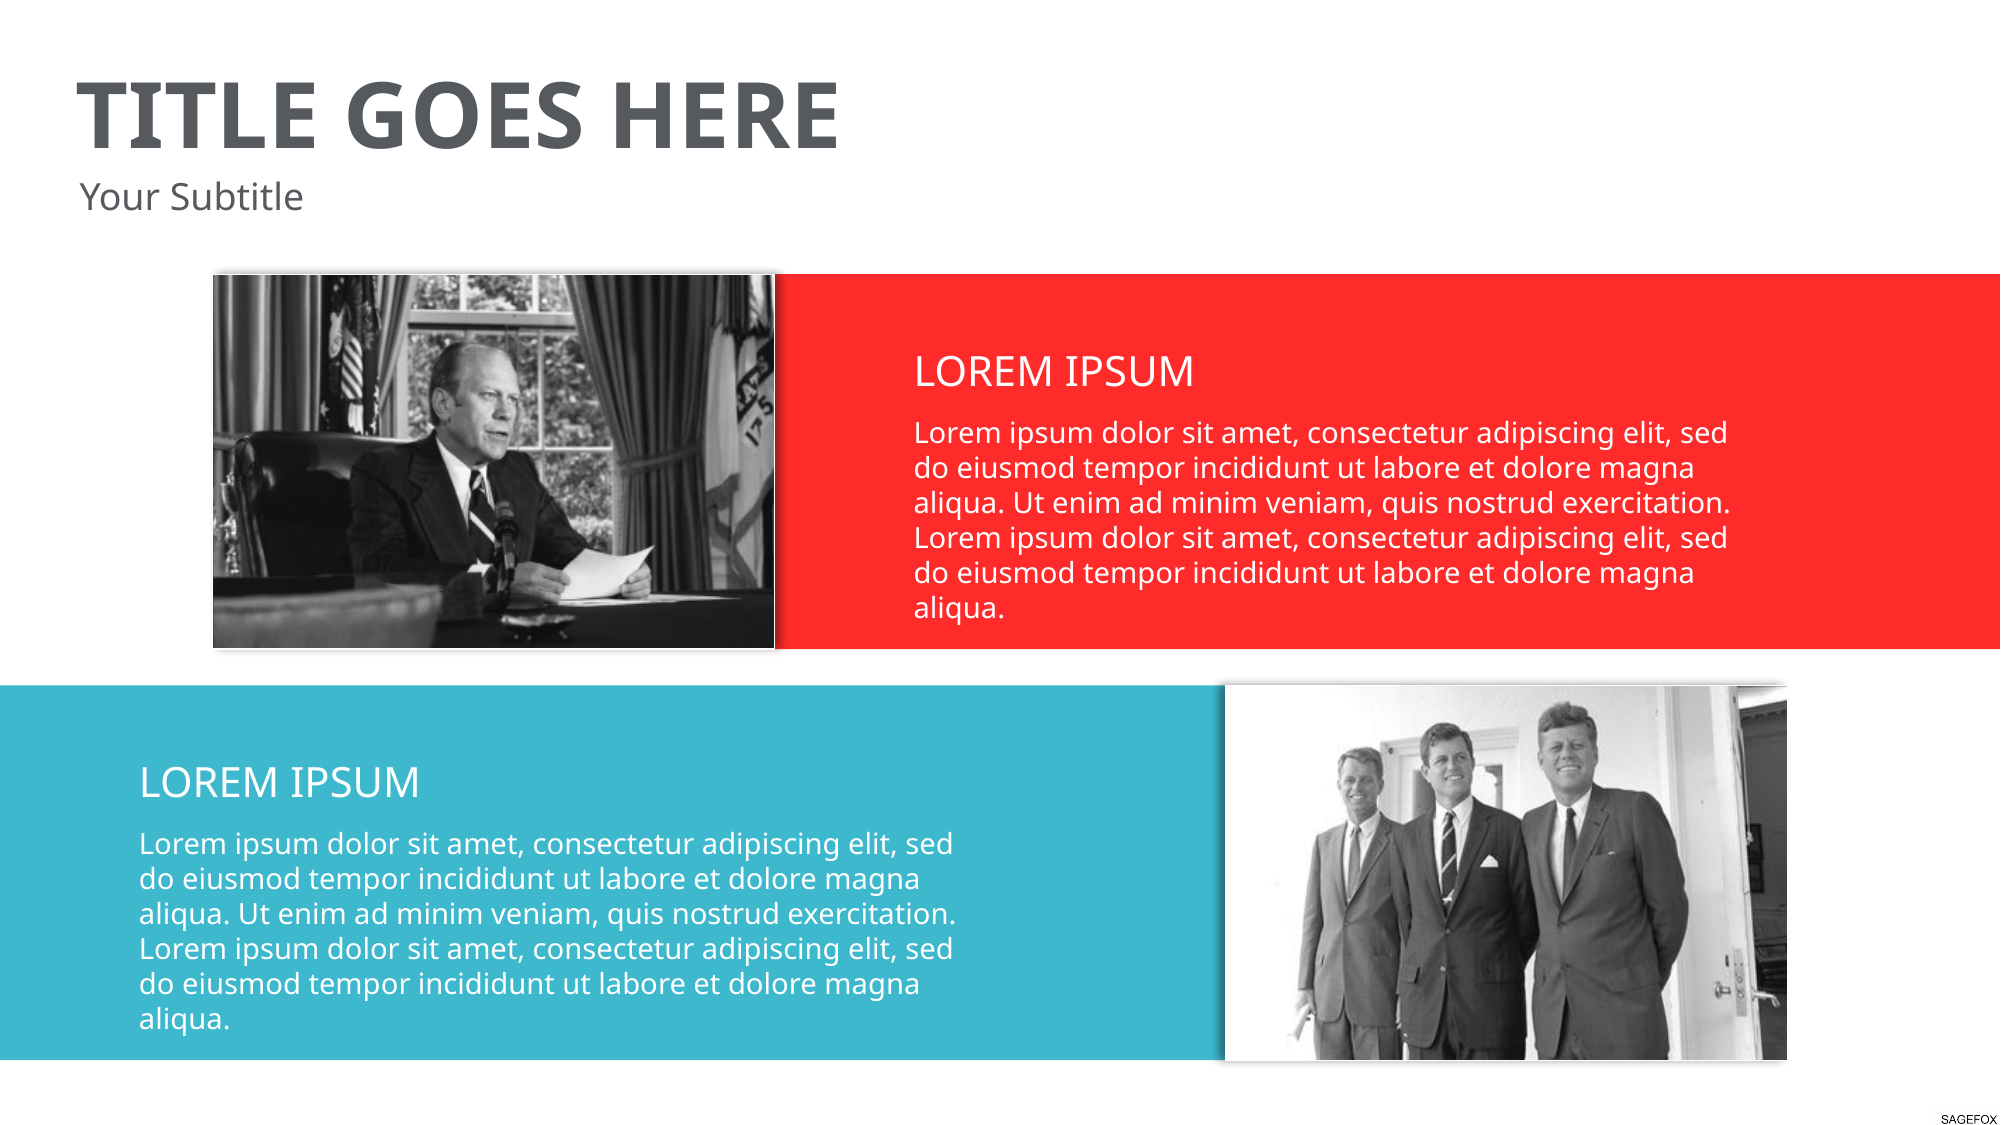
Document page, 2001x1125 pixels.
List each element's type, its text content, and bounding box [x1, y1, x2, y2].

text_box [60, 49, 1020, 227]
picture [1938, 1114, 1999, 1125]
text_box [786, 273, 2000, 650]
text_box [0, 684, 1213, 1061]
text_box [1224, 684, 1789, 1061]
text_box [211, 273, 776, 650]
text_box LOREM IPSUM Lorem ipsum dolor sit amet, consectetur adipiscing elit, sed do eiusmod tempor incididunt ut labore et dolore magna aliqua. Ut enim ad minim veniam, quis nostrud exercitation. Lorem ipsum dolor sit amet, consectetur adipiscing elit, sed do eiusmod tempor incididunt ut labore et dolore magna aliqua. [898, 337, 1764, 632]
text_box LOREM IPSUM Lorem ipsum dolor sit amet, consectetur adipiscing elit, sed do eiusmod tempor incididunt ut labore et dolore magna aliqua. Ut enim ad minim veniam, quis nostrud exercitation. Lorem ipsum dolor sit amet, consectetur adipiscing elit, sed do eiusmod tempor incididunt ut labore et dolore magna aliqua. [124, 748, 989, 1043]
